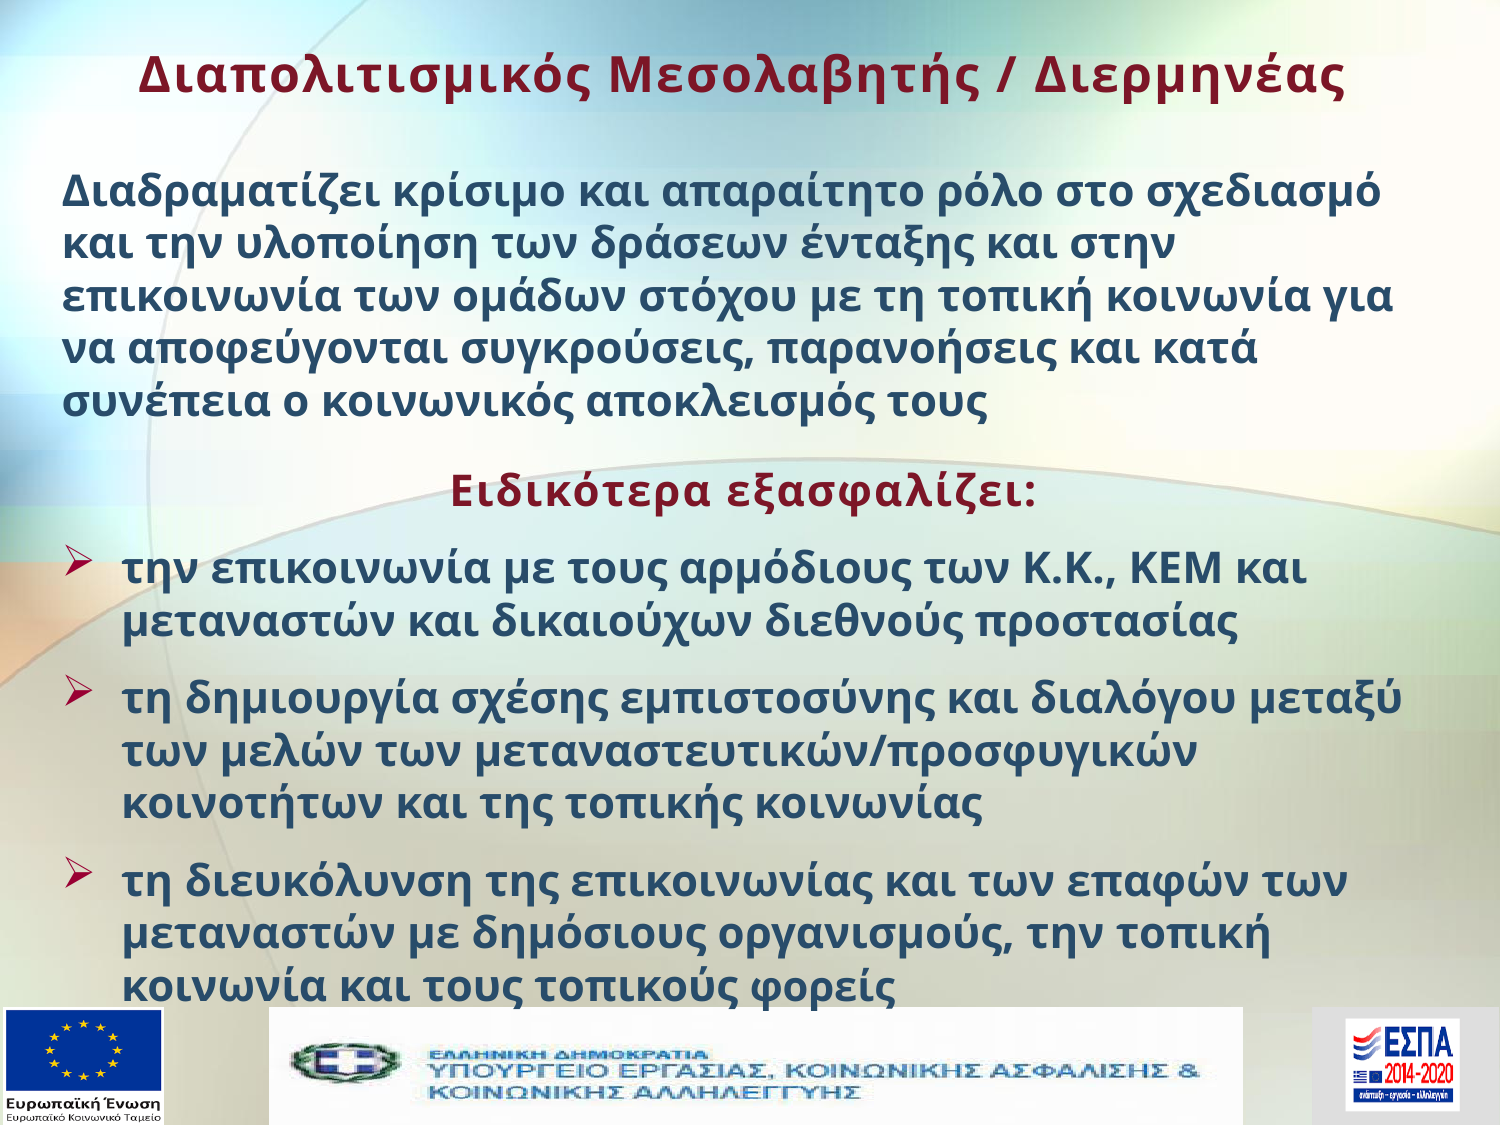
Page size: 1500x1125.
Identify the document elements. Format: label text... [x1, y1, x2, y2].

text_box Διαπολιτισμικός Μεσολαβητής / Διερμηνέας Διαδραματίζει κρίσιμο και απαραίτητο ρόλο στο σχεδιασμό και την υλοποίηση των δράσεων ένταξης και στην επικοινωνία των ομάδων στόχου με τη τοπική κοινωνία για να αποφεύγονται συγκρούσεις, παρανοήσεις και κατά συνέπεια ο κοινωνικός αποκλεισμός τους Ειδικότερα εξασφαλίζει: την επικοινωνία με τους αρμόδιους των Κ.Κ., ΚΕΜ και μεταναστών και δικαιούχων διεθνούς προστασίας τη δημιουργία σχέσης εμπιστοσύνης και διαλόγου μεταξύ των μελών των μεταναστευτικών/προσφυγικών κοινοτήτων και της τοπικής κοινωνίας τη διευκόλυνση της επικοινωνίας και των επαφών των μεταναστών με δημόσιους οργανισμούς, την τοπική κοινωνία και τους τοπικούς φορείς [46, 35, 1454, 1118]
picture [0, 0, 1500, 1125]
